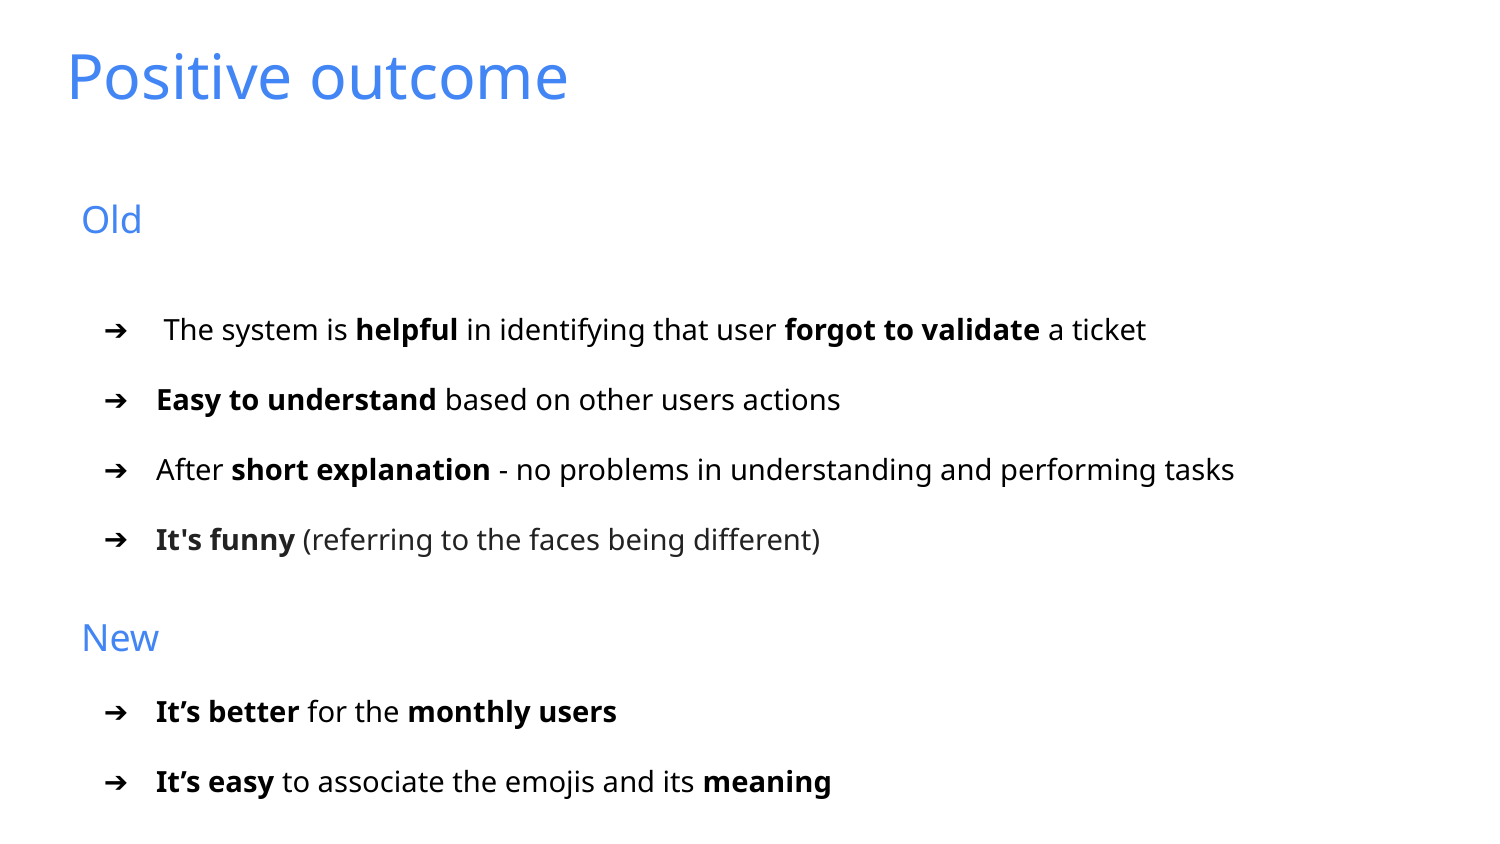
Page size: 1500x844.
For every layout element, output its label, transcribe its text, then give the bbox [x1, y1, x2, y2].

title Positive outcome [51, 22, 1449, 116]
text_box Old The system is helpful in identifying that user forgot to validate a ticket Easy to understand based on other users actions After short explanation - no problems in understanding and performing tasks It's funny (referring to the faces being different) New It’s better for the monthly users It’s easy to associate the emojis and its meaning [66, 184, 1482, 811]
